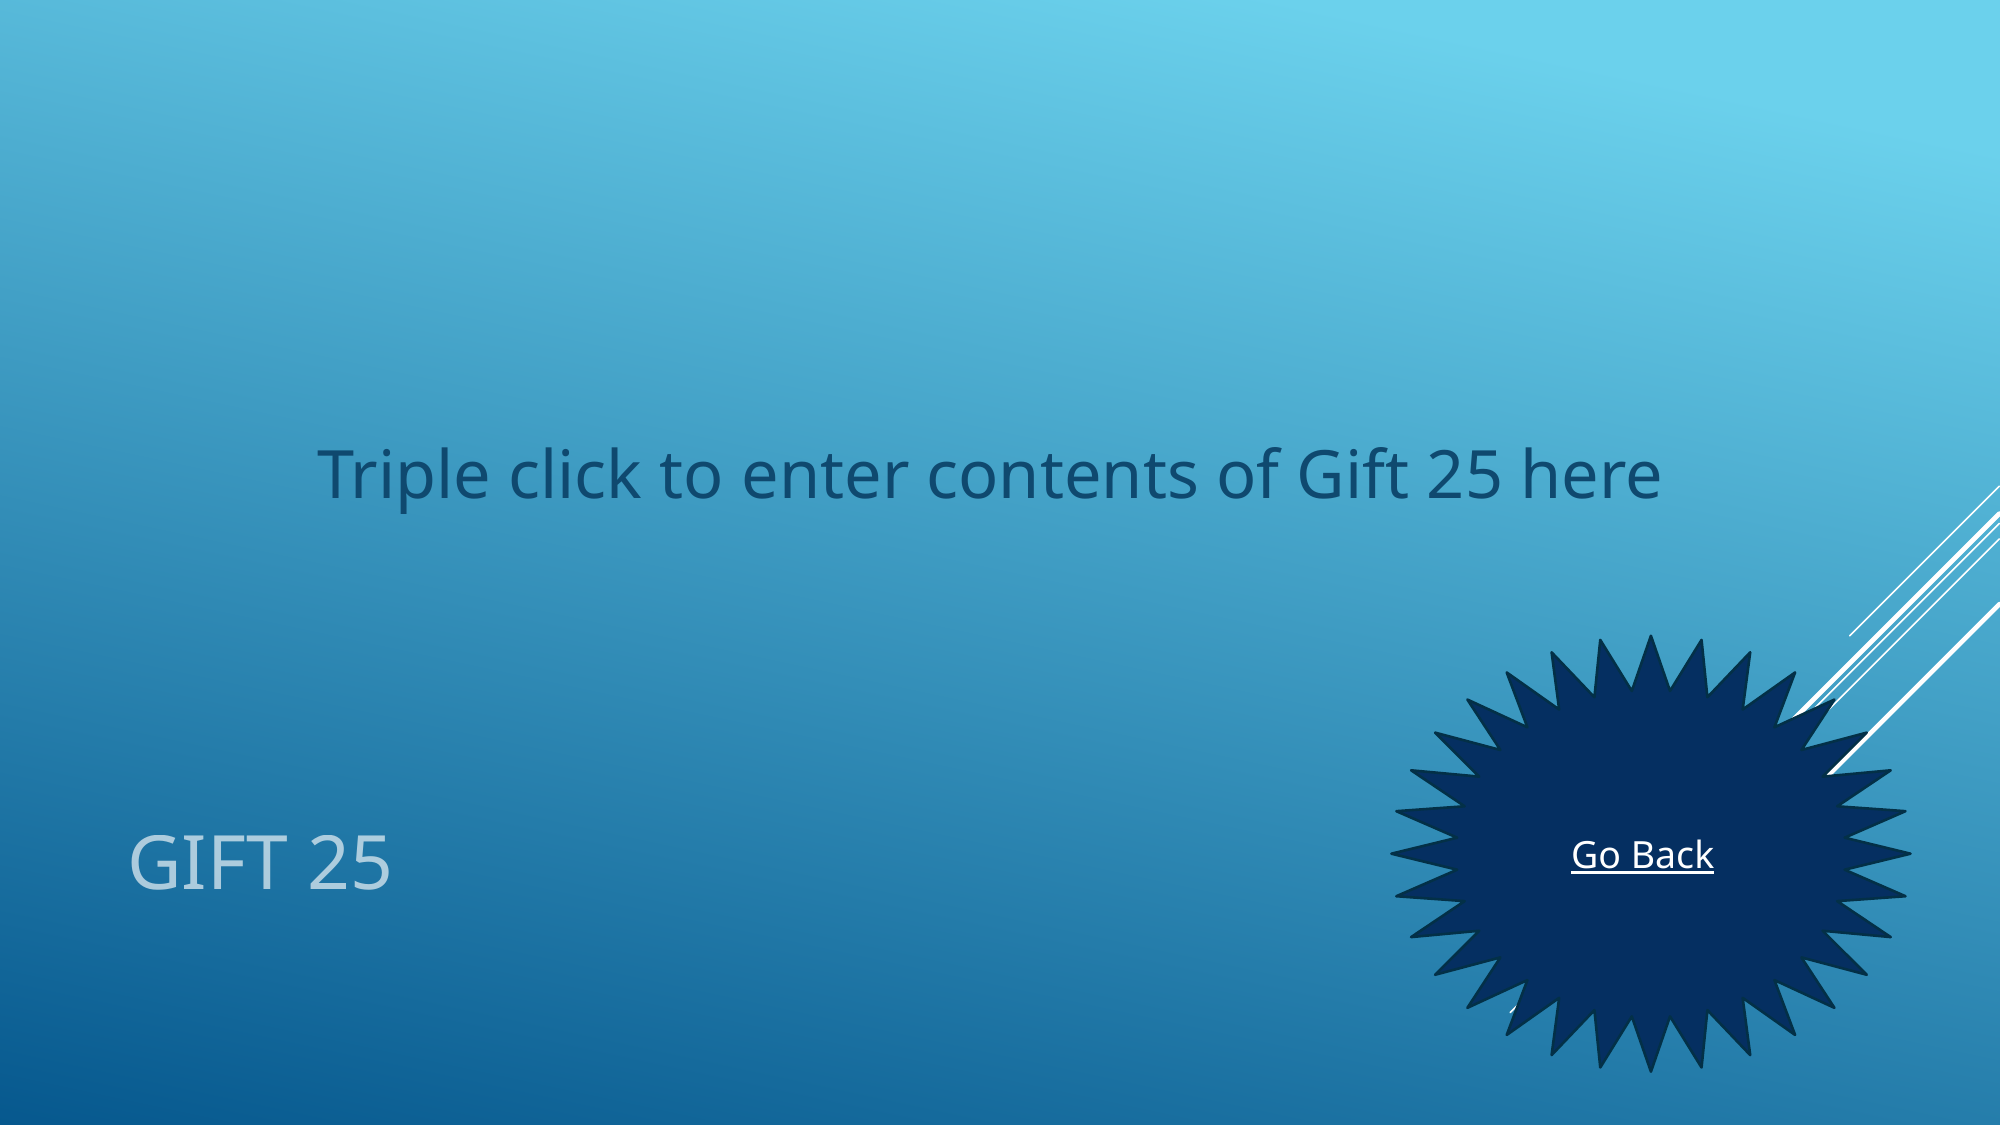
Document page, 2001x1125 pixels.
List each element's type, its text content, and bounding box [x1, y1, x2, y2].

list Triple click to enter contents of Gift 25 here [302, 307, 1760, 636]
title Gift 25 [1457, 736, 1496, 747]
text_box Go Back [1556, 823, 1746, 890]
text_box [1390, 634, 1912, 1073]
title Gift 25 [112, 736, 1495, 984]
